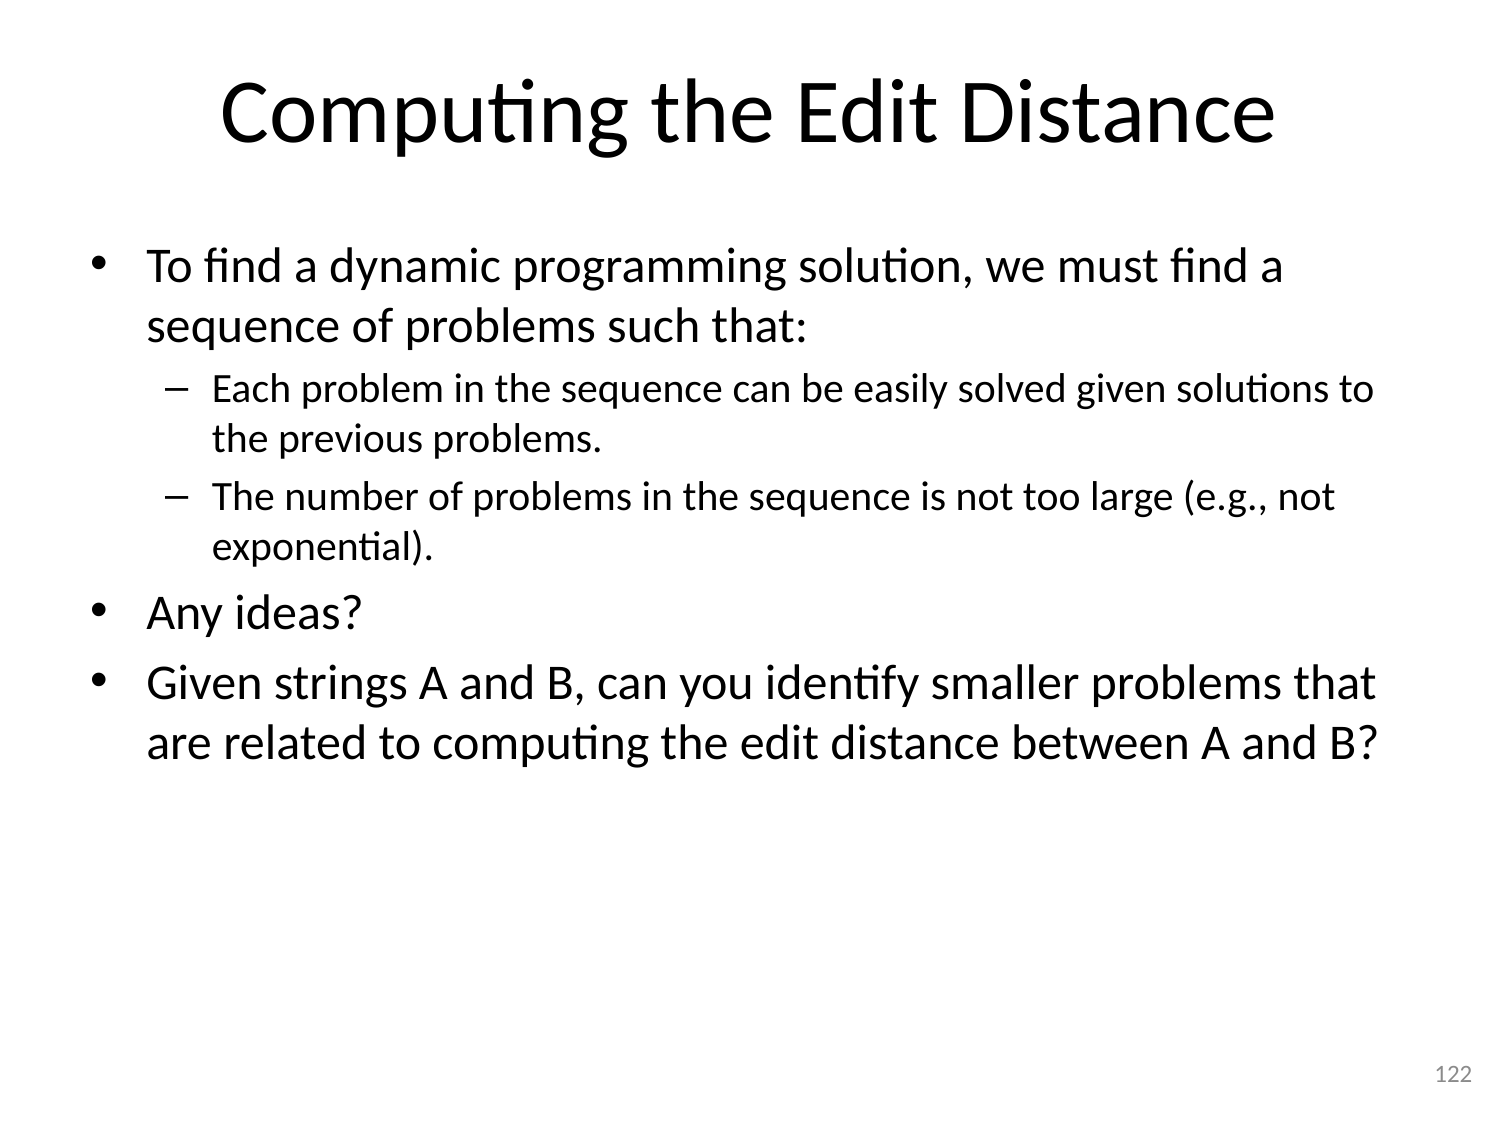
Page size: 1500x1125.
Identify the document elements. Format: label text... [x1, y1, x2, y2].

title Computing the Edit Distance [75, 12, 1425, 200]
slide_number 122 [1137, 1042, 1488, 1103]
list To find a dynamic programming solution, we must find a sequence of problems such that: Each problem in the sequence can be easily solved given solutions to the previous problems. The number of problems in the sequence is not too large (e.g., not exponential). Any ideas? Given strings A and B, can you identify smaller problems that are related to computing the edit distance between A and B? [75, 224, 1425, 1050]
